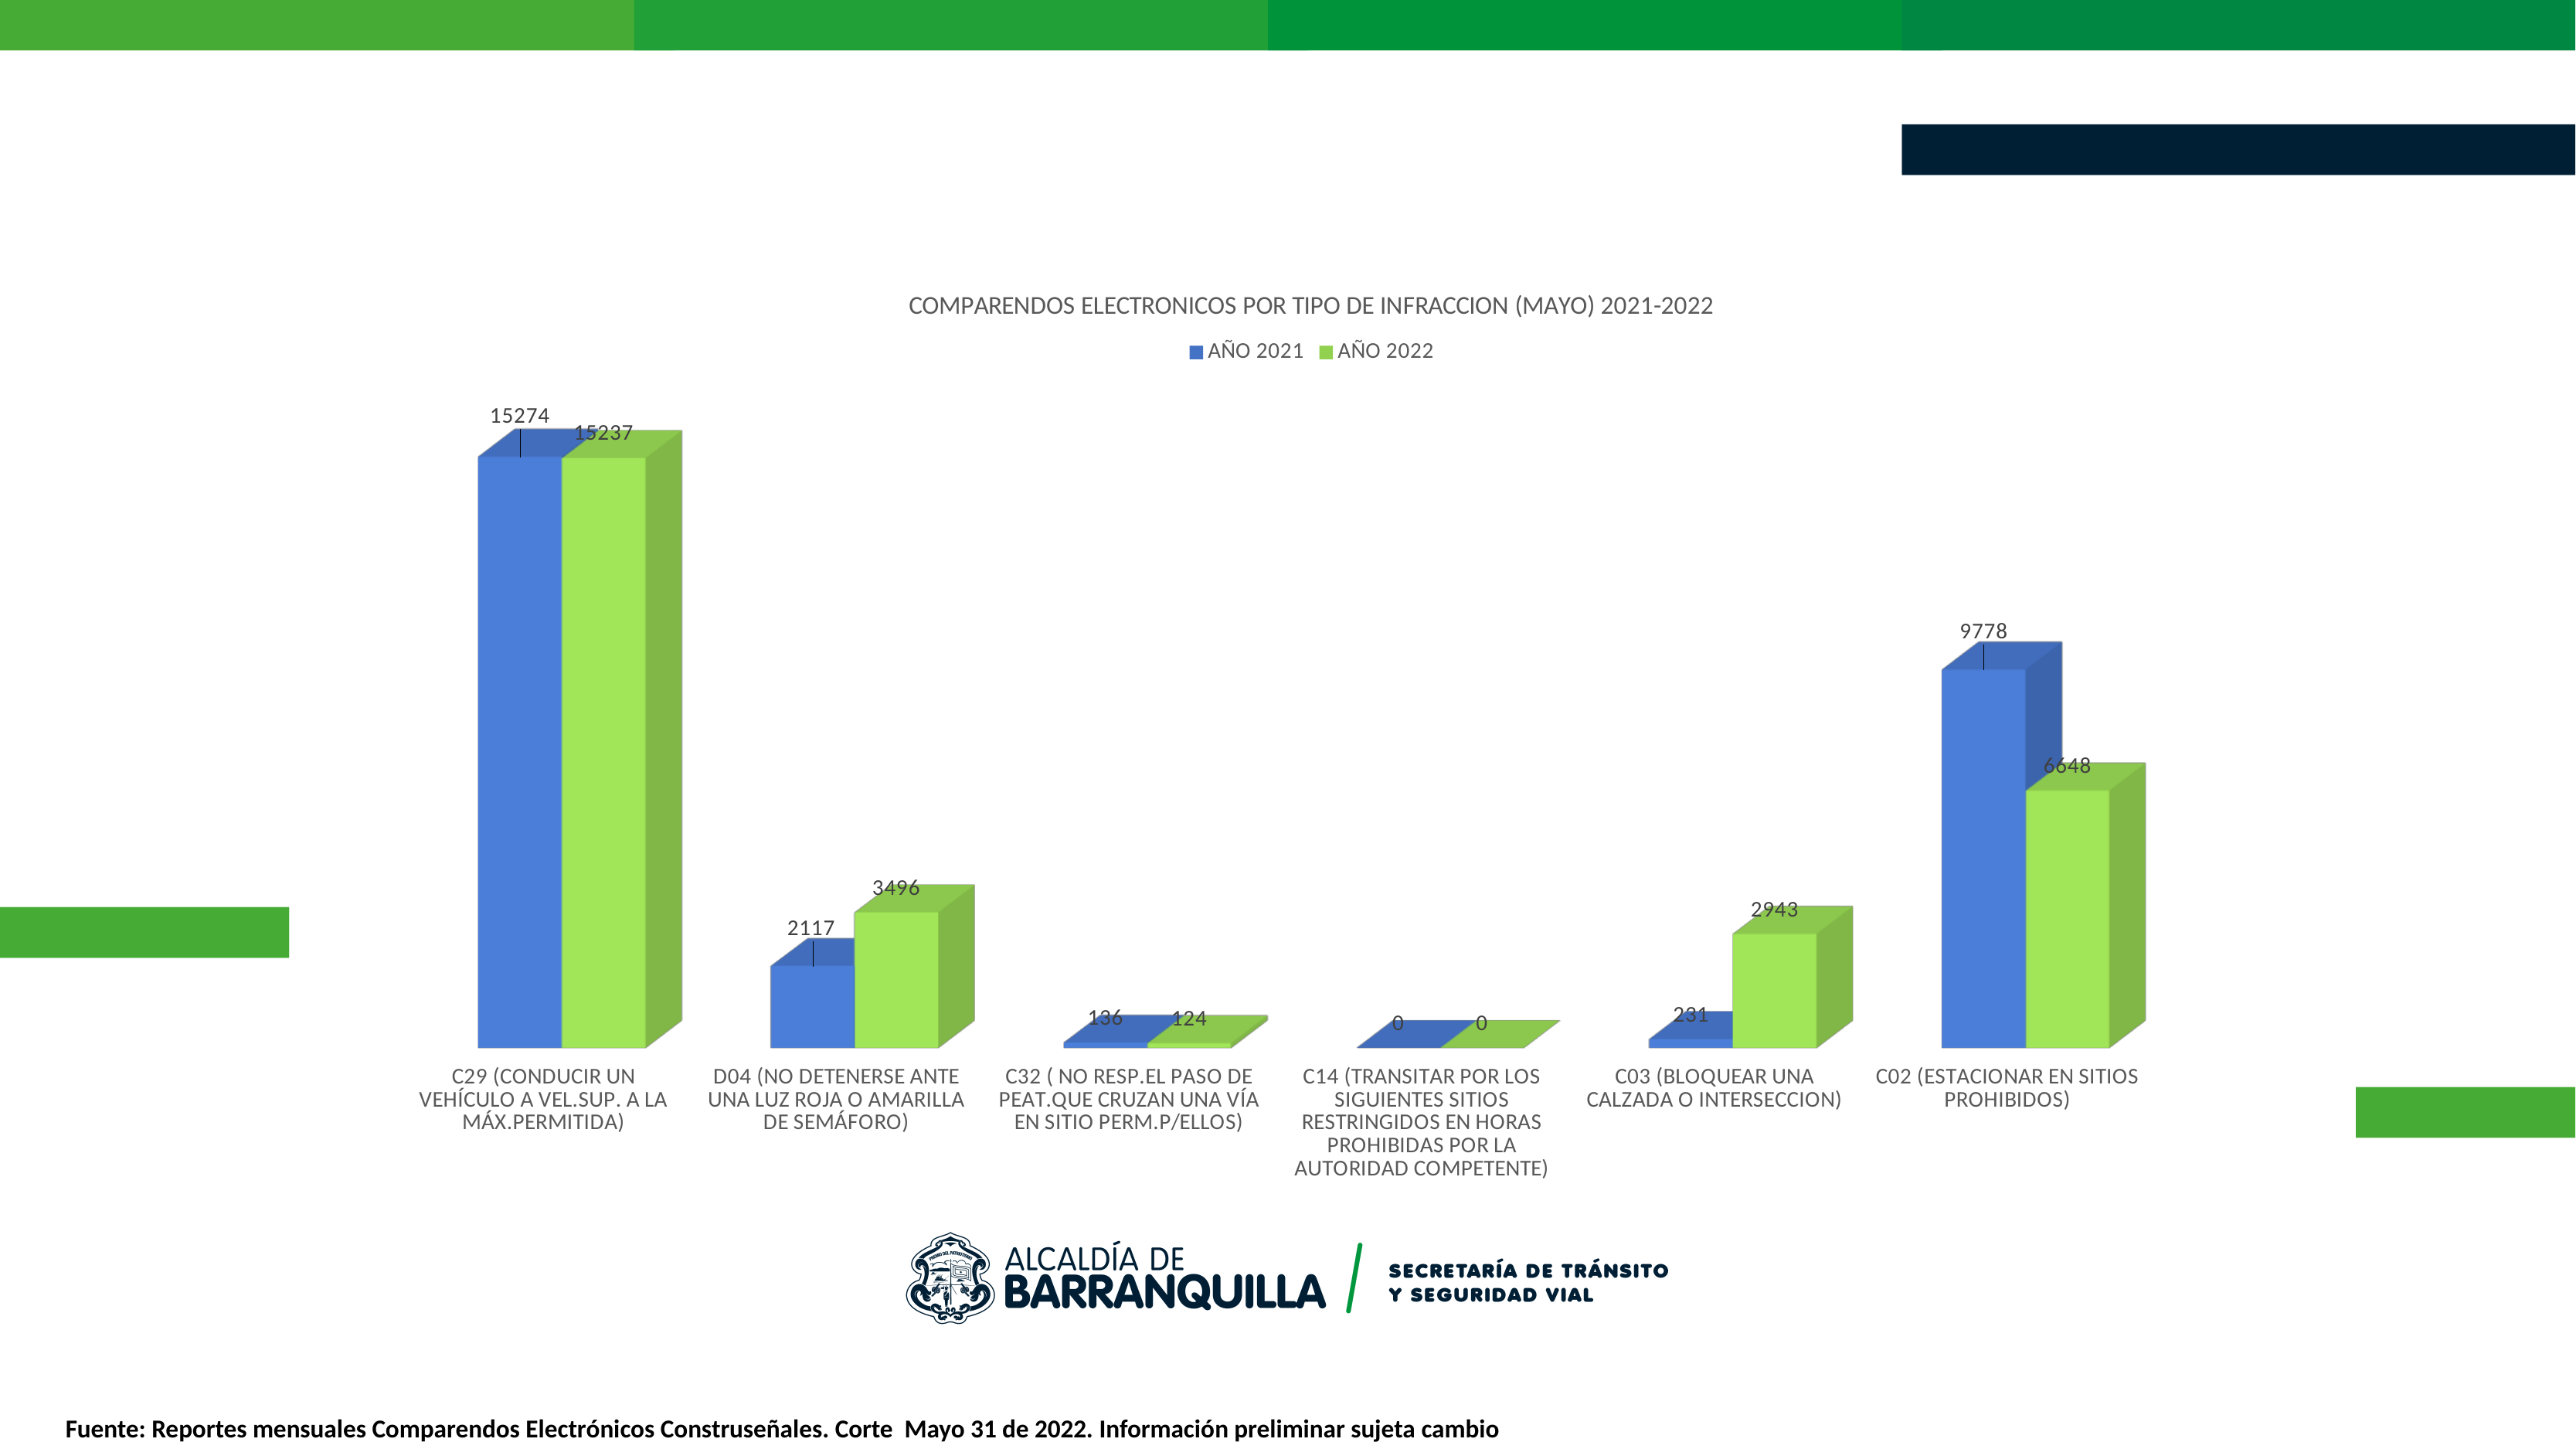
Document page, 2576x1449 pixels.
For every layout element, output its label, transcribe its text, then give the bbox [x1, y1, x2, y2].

picture [0, 0, 2576, 1449]
text_box Fuente: Reportes mensuales Comparendos Electrónicos Construseñales. Corte Mayo 31 de 2022. Información preliminar sujeta cambio [0, 1375, 1568, 1449]
chart [347, 262, 2277, 1201]
